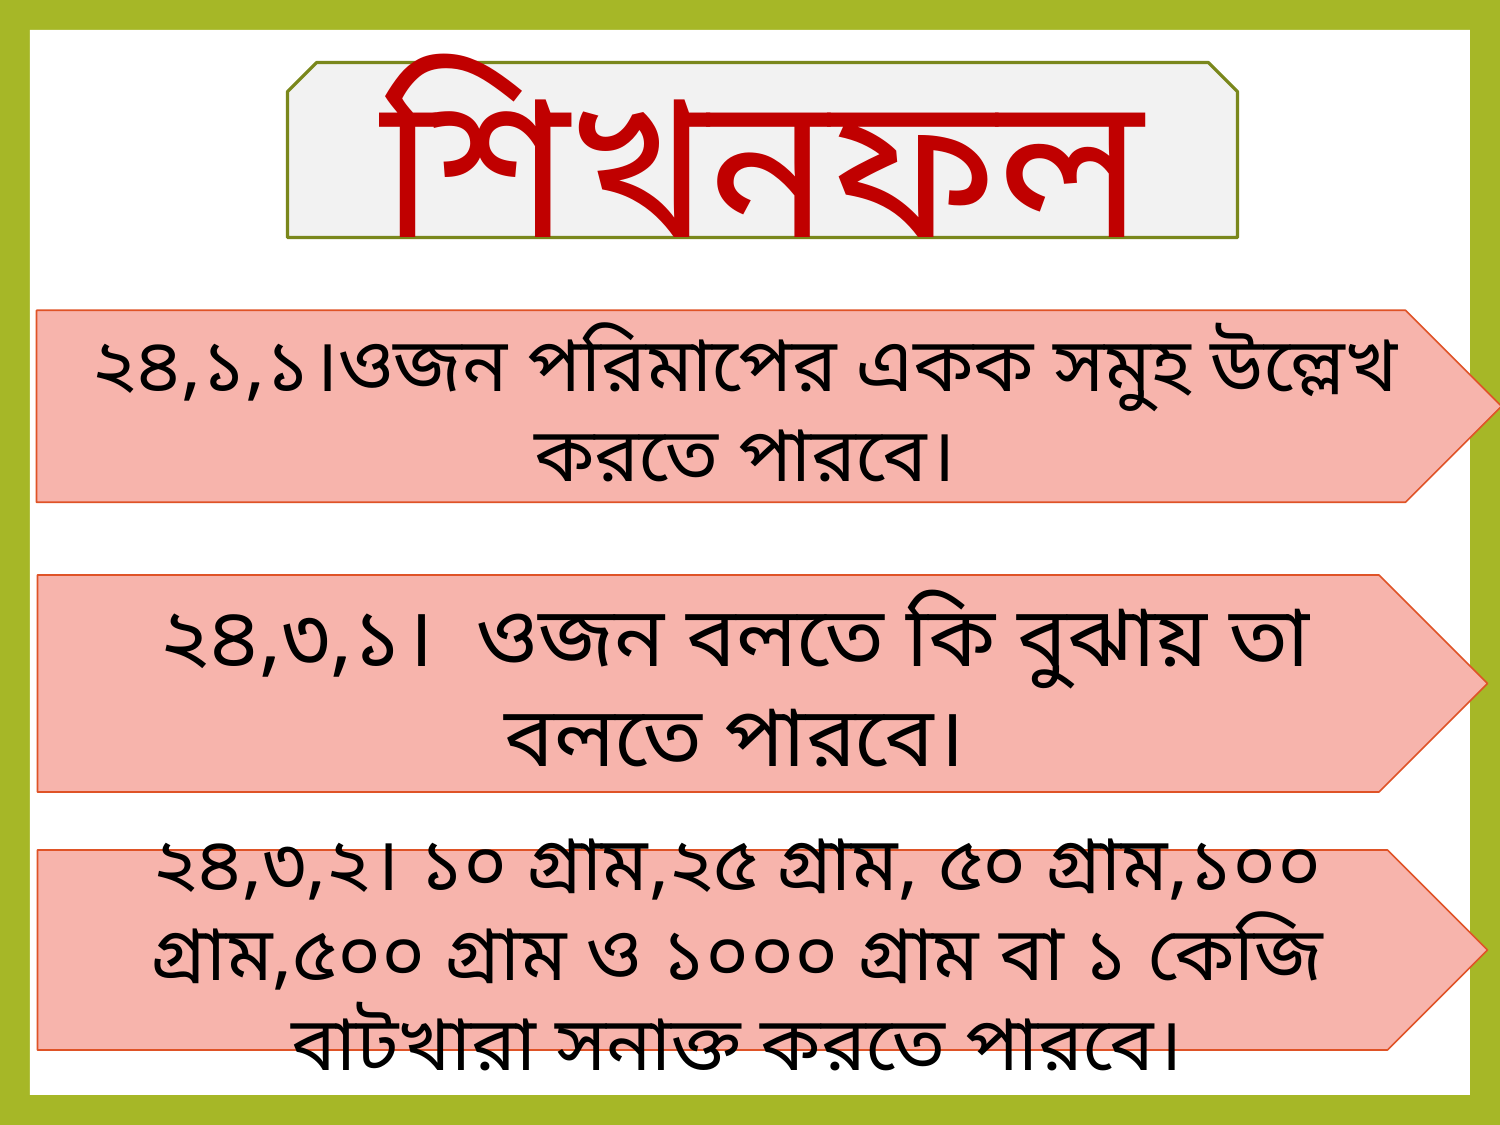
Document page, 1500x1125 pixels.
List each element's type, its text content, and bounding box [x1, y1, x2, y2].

text_box শিখনফল [285, 60, 1240, 240]
text_box ২৪,৩,২। ১০ গ্রাম,২৫ গ্রাম, ৫০ গ্রাম,১০০ গ্রাম,৫০০ গ্রাম ও ১০০০ গ্রাম বা ১ কেজি বাটখারা সনাক্ত করতে পারবে। [36, 849, 1489, 1051]
text_box ২৪,৩,১। ওজন বলতে কি বুঝায় তা বলতে পারবে। [36, 574, 1489, 793]
text_box ২৪,১,১।ওজন পরিমাপের একক সমুহ উল্লেখ করতে পারবে। [35, 309, 1500, 504]
